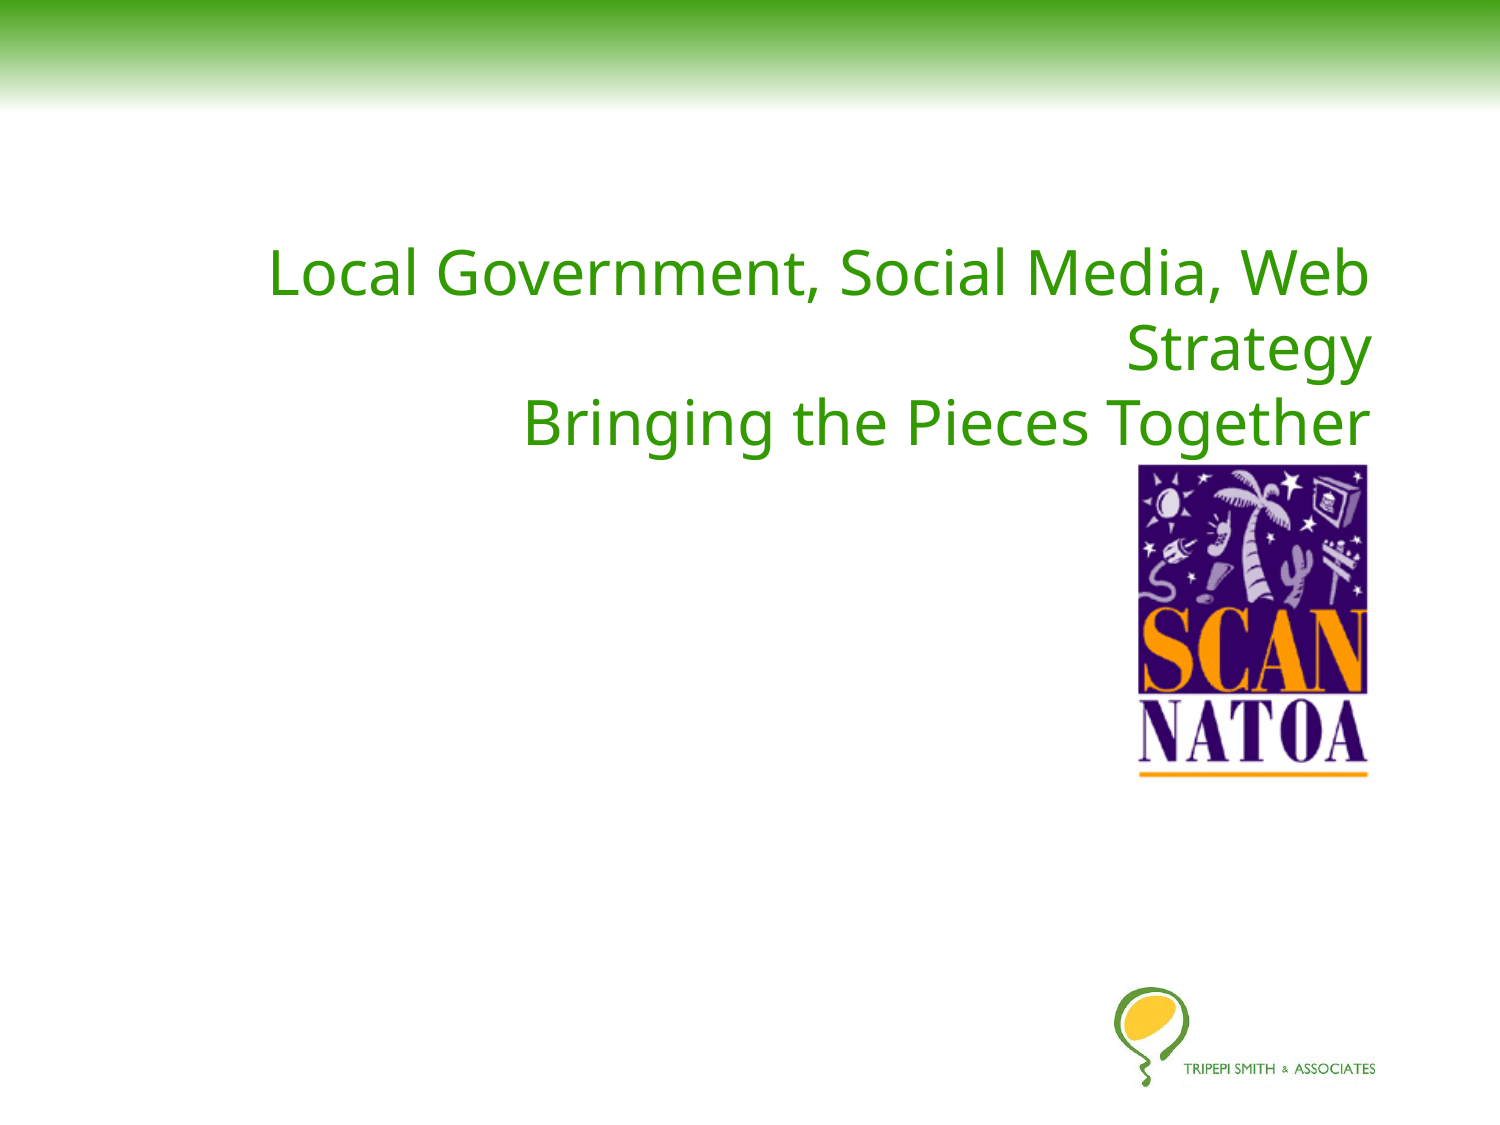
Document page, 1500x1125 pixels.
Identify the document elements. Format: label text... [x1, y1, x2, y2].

picture [1114, 987, 1375, 1088]
title Local Government, Social Media, Web Strategy Bringing the Pieces Together [112, 224, 1388, 467]
picture [1137, 462, 1369, 788]
